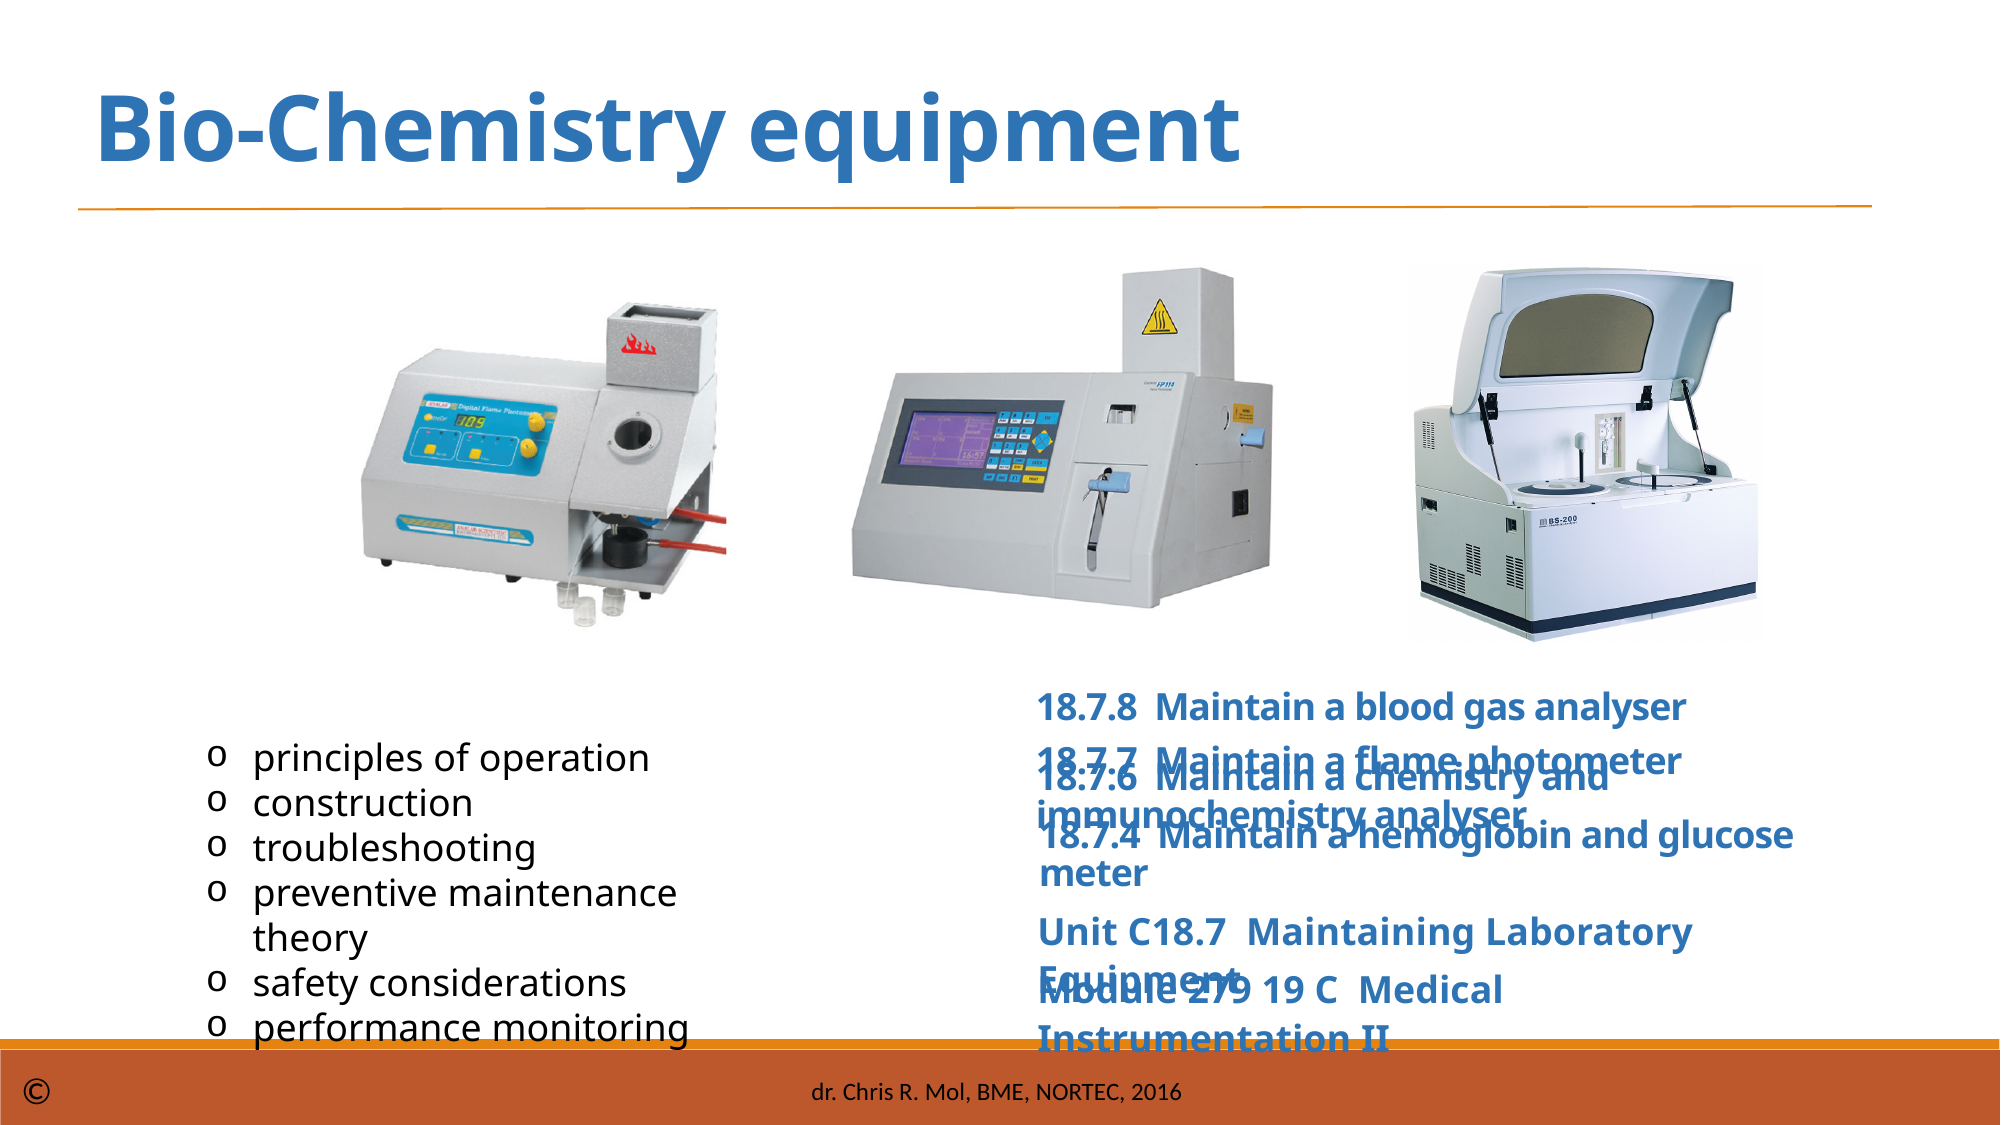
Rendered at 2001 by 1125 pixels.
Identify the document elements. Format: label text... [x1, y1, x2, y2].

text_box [77, 205, 1873, 210]
text_box © [6, 1059, 68, 1120]
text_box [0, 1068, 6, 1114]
text_box 18.7.7 Maintain a flame photometer [1020, 736, 1896, 791]
text_box 18.7.6 Maintain a chemistry and immunochemistry analyser [1020, 791, 1896, 844]
text_box Unit C18.7 Maintaining Laboratory Equipment [1022, 897, 1897, 1009]
text_box dr. Chris R. Mol, BME, NORTEC, 2016 [68, 1068, 2000, 1114]
text_box 18.7.8 Maintain a blood gas analyser [1020, 665, 1896, 736]
title Bio-Chemistry equipment [78, 60, 1729, 188]
text_box Module 279 19 C Medical Instrumentation II [1022, 1009, 1810, 1067]
picture [273, 298, 829, 636]
text_box 18.7.4 Maintain a hemoglobin and glucose meter [1023, 832, 1899, 902]
text_box principles of operation construction troubleshooting preventive maintenance theory safety considerations performance monitoring [191, 727, 789, 1057]
picture [837, 261, 1306, 616]
picture [1408, 262, 1763, 645]
